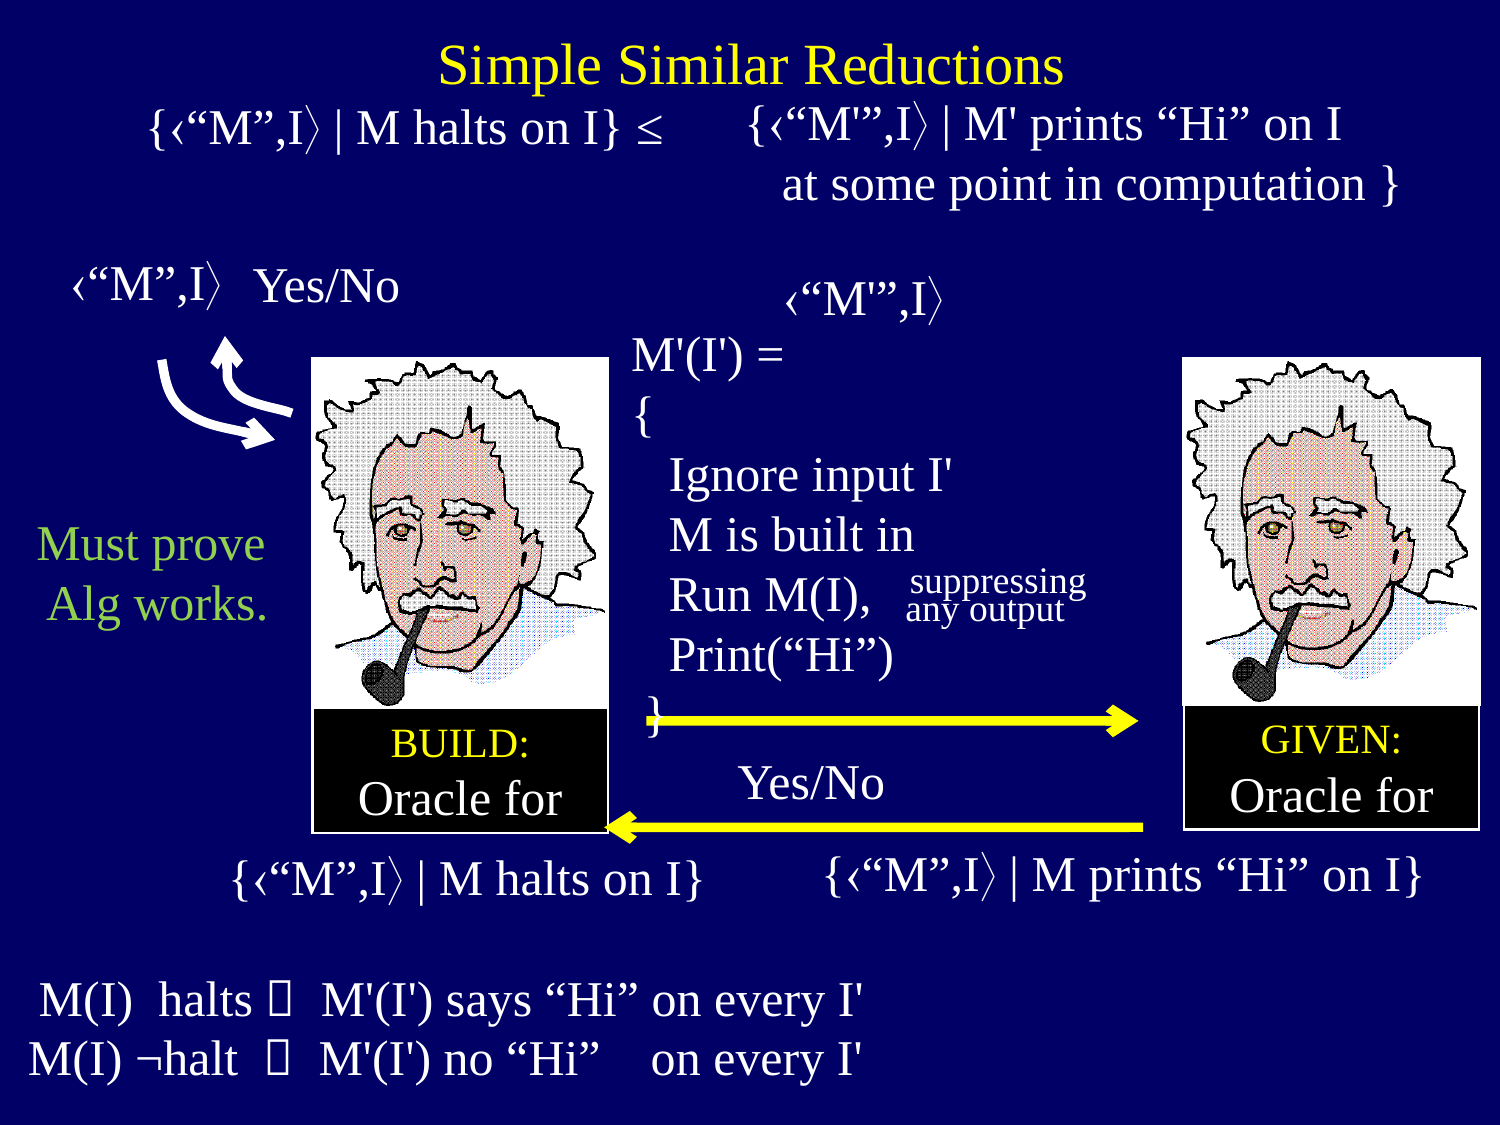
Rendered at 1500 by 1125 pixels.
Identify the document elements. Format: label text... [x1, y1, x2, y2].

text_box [603, 741, 1139, 828]
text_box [206, 245, 447, 412]
text_box M(I) halts  M'(I') says “Hi” on every I' [0, 959, 922, 1034]
text_box “M”,I [25, 243, 207, 319]
text_box Must prove Alg works. [0, 503, 307, 639]
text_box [312, 357, 603, 835]
text_box {“M”,I | M halts on I} [183, 838, 774, 914]
text_box [1116, 713, 1139, 729]
text_box {“M”,I | M prints “Hi” on I} [775, 834, 1471, 909]
text_box M(I) ¬halt  M'(I') no “Hi” on every I' [0, 1018, 921, 1093]
text_box {“M”,I | M halts on I} ≤ [100, 87, 786, 163]
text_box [584, 314, 1113, 754]
text_box Simple Similar Reductions [392, 19, 1112, 87]
text_box [162, 364, 276, 444]
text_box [1183, 357, 1480, 832]
text_box “M'”,I [738, 257, 990, 312]
text_box {“M'”,I | M' prints “Hi” on I at some point in computation } [699, 83, 1448, 218]
